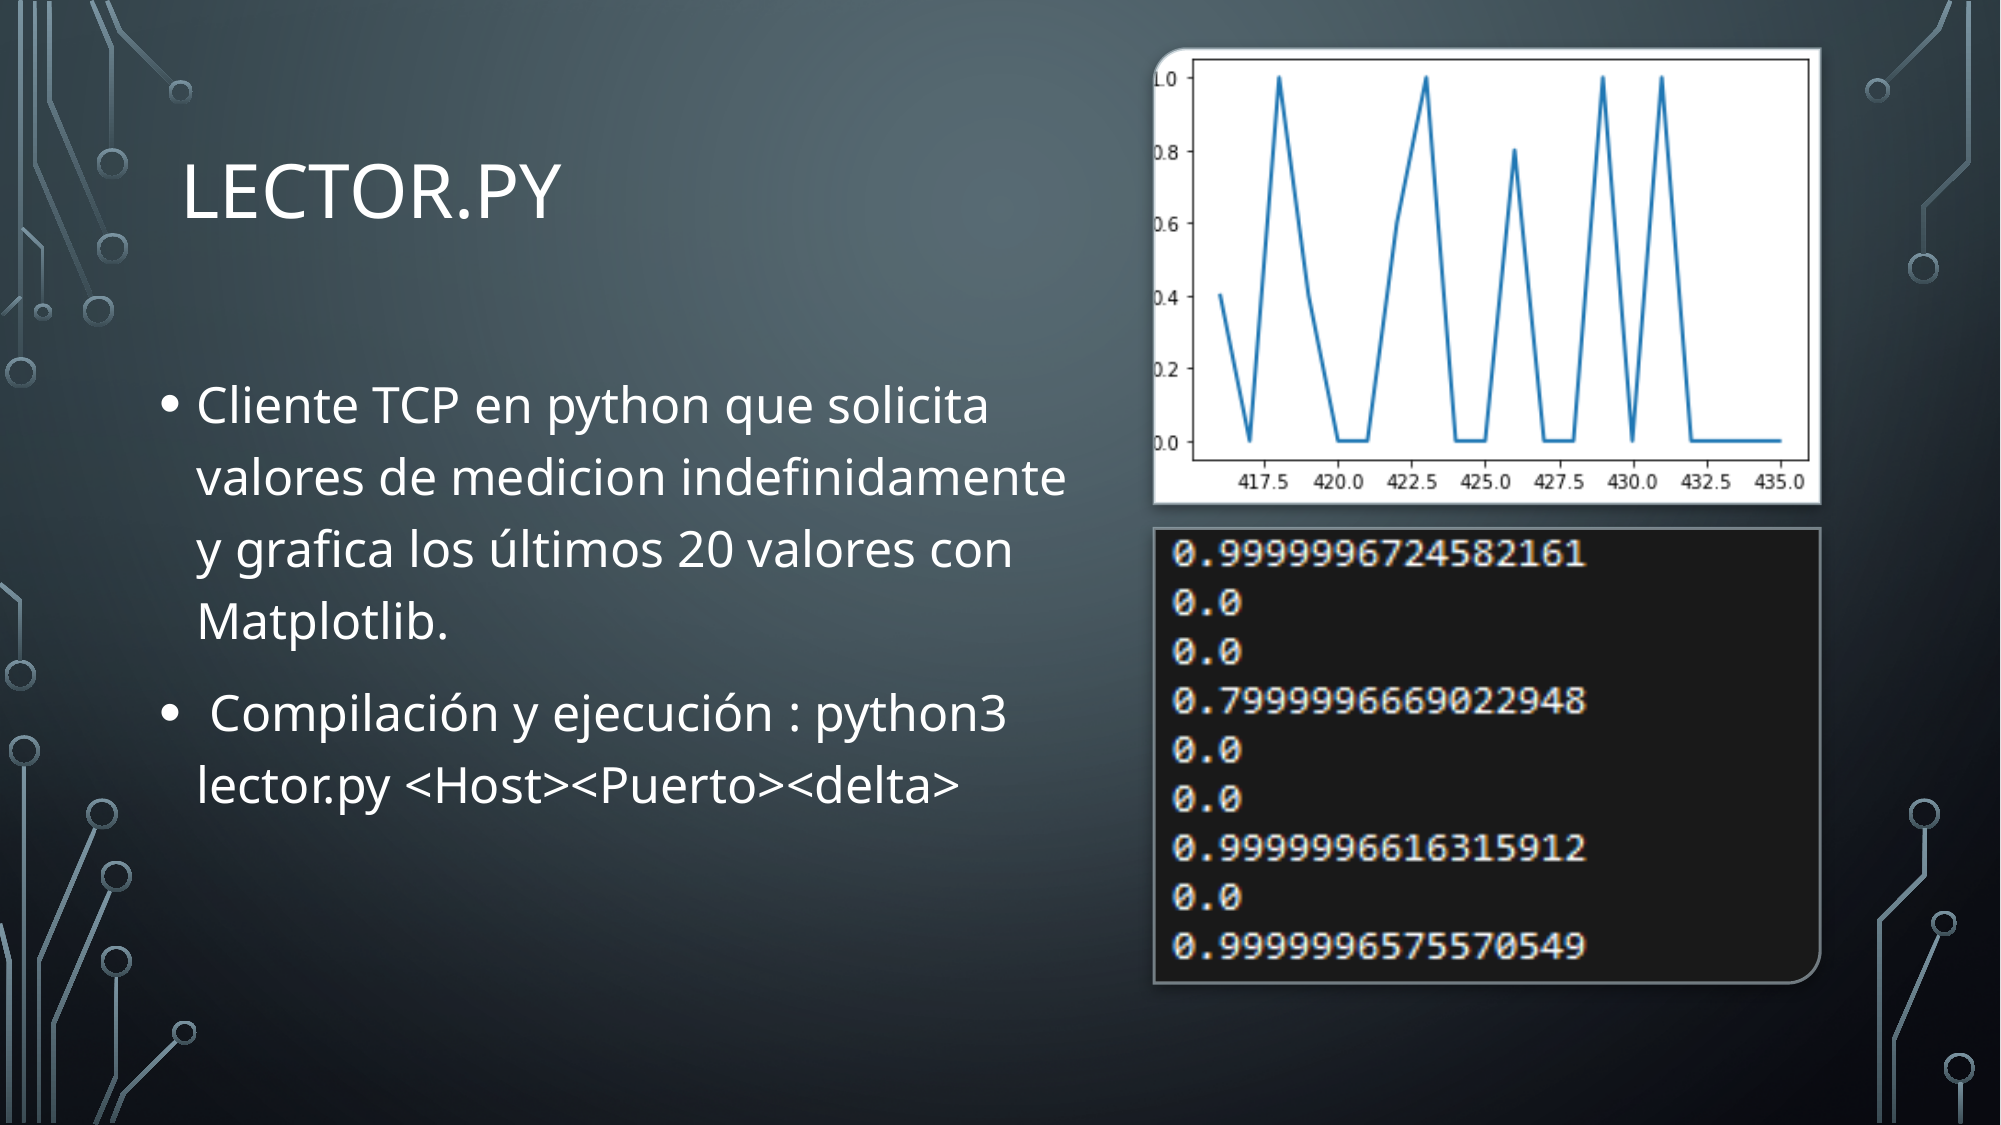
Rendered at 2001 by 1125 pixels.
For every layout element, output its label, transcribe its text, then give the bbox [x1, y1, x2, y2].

picture [1153, 48, 1821, 504]
title lector.py [165, 0, 1133, 243]
picture [1153, 528, 1821, 984]
list Cliente TCP en python que solicita valores de medicion indefinidamente y grafica los últimos 20 valores con Matplotlib. Compilación y ejecución : python3 lector.py <Host><Puerto><delta> [144, 353, 1112, 935]
